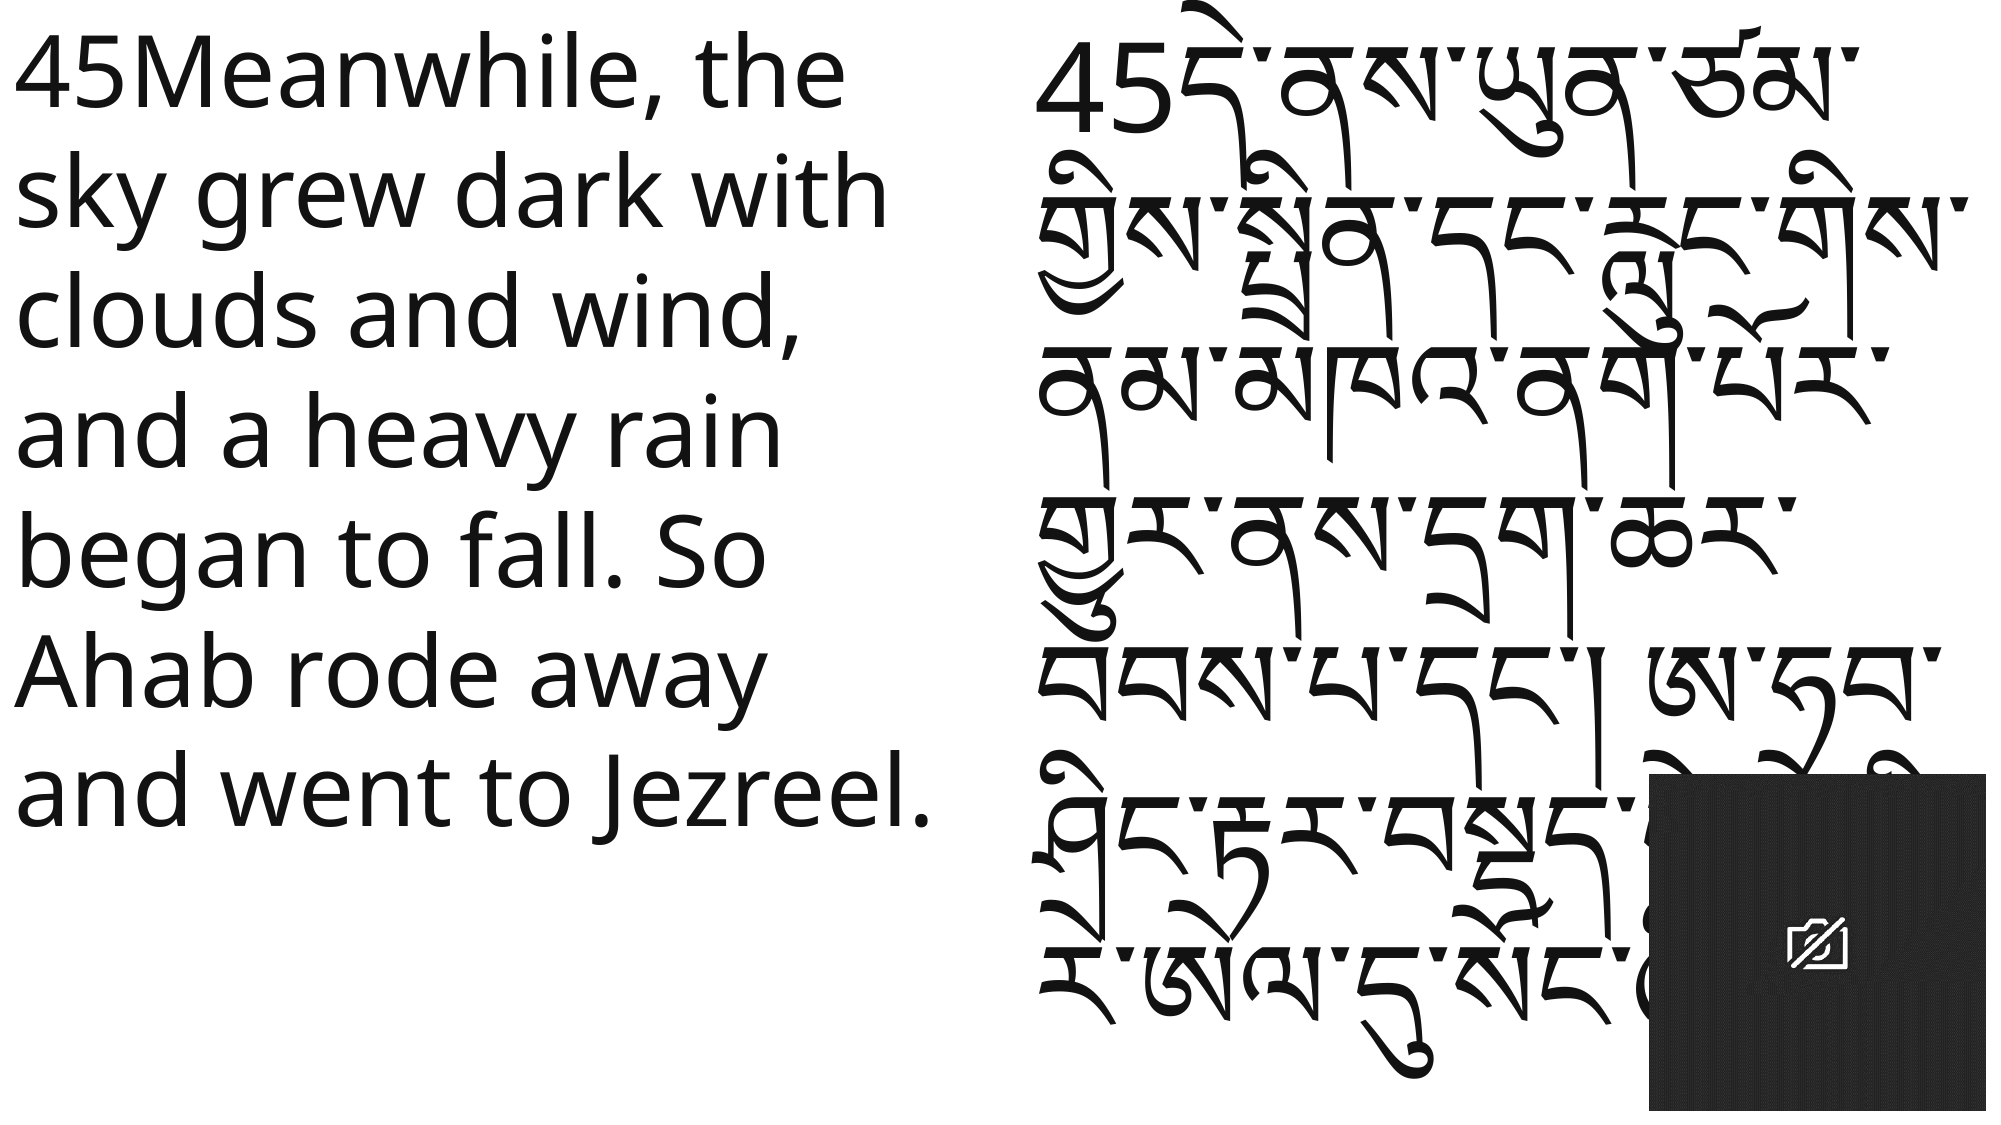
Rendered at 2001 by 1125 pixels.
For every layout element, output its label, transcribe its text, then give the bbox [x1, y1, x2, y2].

text_box 45དེ་ནས་ཡུན་ཙམ་གྱིས་སྤྲིན་དང་རླུང་གིས་ནམ་མཁའ་ནག་པོར་གྱུར་ནས་དྲག་ཆར་བབས་པ་དང་། ཨ་ཧབ་ཤིང་རྟར་བསྡད་དེ་ཡེ་སི་རེ་ཨེལ་དུ་སོང་ཞིང་། [1019, 0, 2000, 1125]
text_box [1648, 773, 1987, 1112]
text_box 45Meanwhile, the sky grew dark with clouds and wind, and a heavy rain began to fall. So Ahab rode away and went to Jezreel. [0, 0, 981, 1125]
